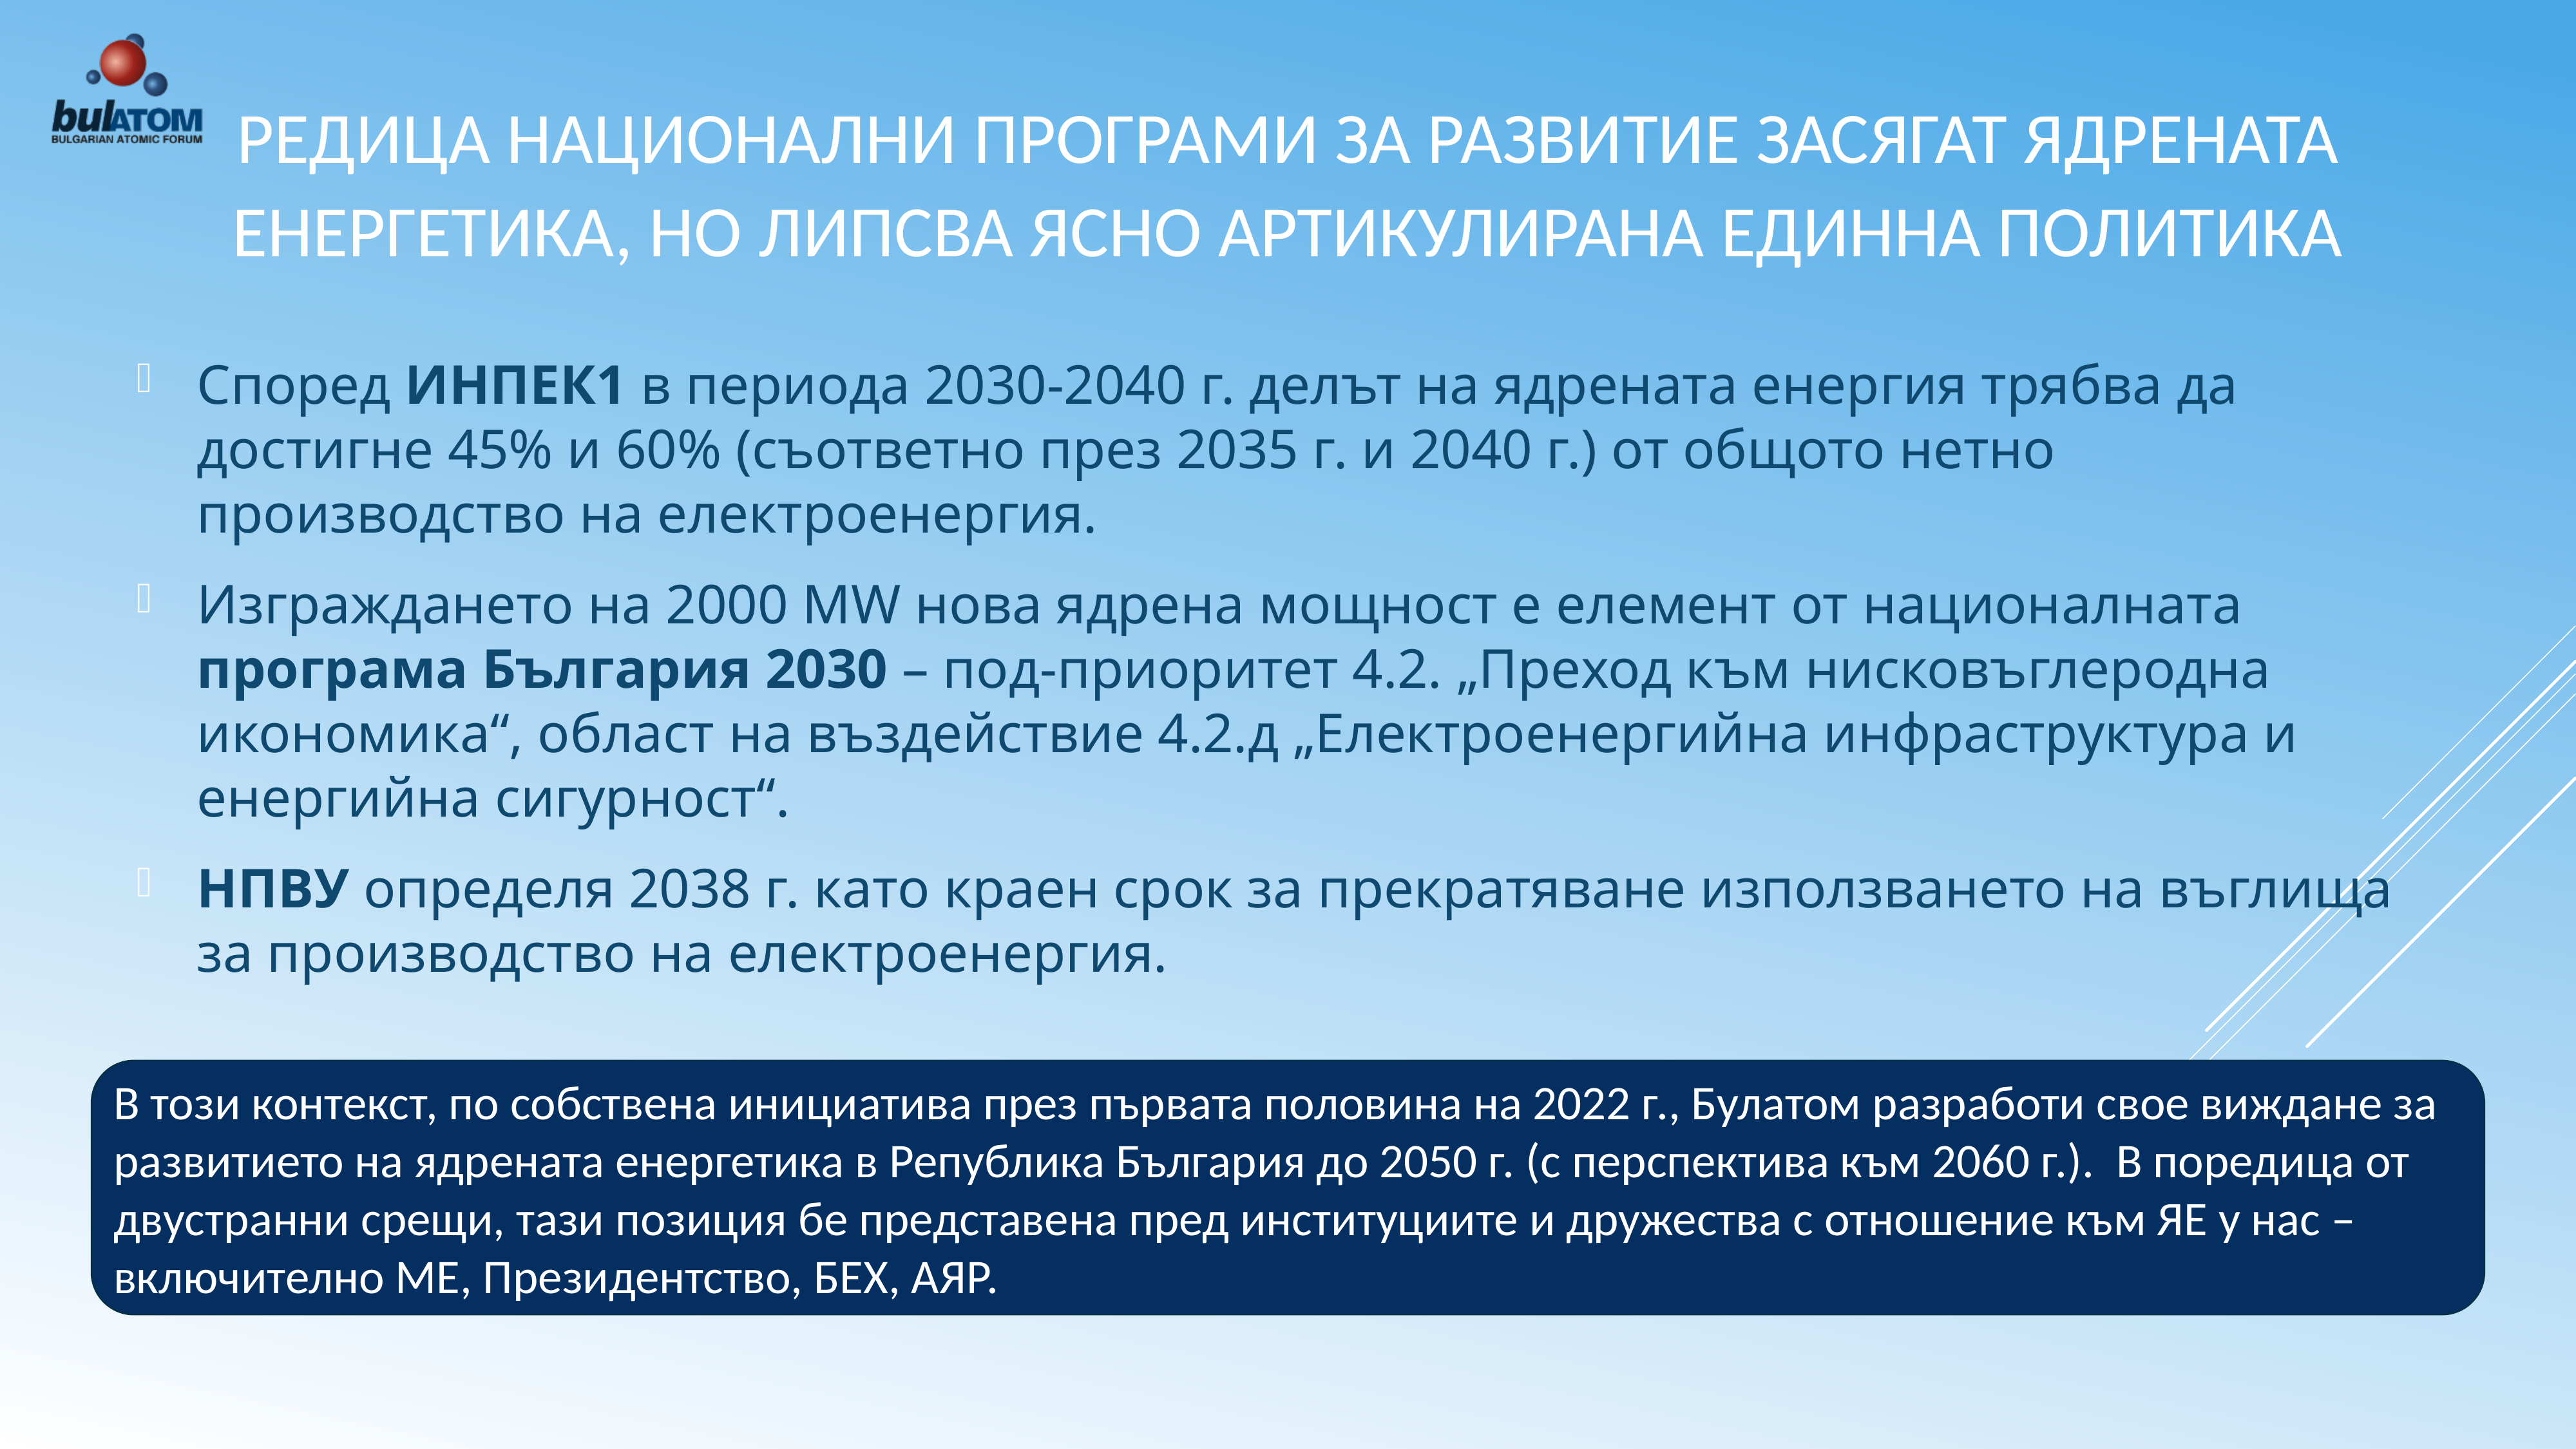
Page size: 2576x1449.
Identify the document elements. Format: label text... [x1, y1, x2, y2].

text_box В този контекст, по собствена инициатива през първата половина на 2022 г., Булатом разработи свое виждане за развитието на ядрената енергетика в Република България до 2050 г. (с перспектива към 2060 г.). В поредица от двустранни срещи, тази позиция бе представена пред институциите и дружества с отношение към ЯЕ у нас – включително МЕ, Президентство, БЕХ, АЯР. [90, 1059, 2486, 1316]
picture [44, 22, 211, 155]
title Редица национални програми за развитие засягат ядрената енергетика, но липсва ясно артикулирана единна политика [145, 19, 2431, 298]
list Според ИНПЕК1 в периода 2030-2040 г. делът на ядрената енергия трябва да достигне 45% и 60% (съответно през 2035 г. и 2040 г.) от общото нетно производство на електроенергия. Изграждането на 2000 MW нова ядрена мощност е елемент от националната програма България 2030 – под-приоритет 4.2. „Преход към нисковъглеродна икономика“, област на въздействие 4.2.д „Електроенергийна инфраструктура и енергийна сигурност“. НПВУ определя 2038 г. като краен срок за прекратяване използването на въглища за производство на електроенергия. [127, 298, 2431, 1036]
